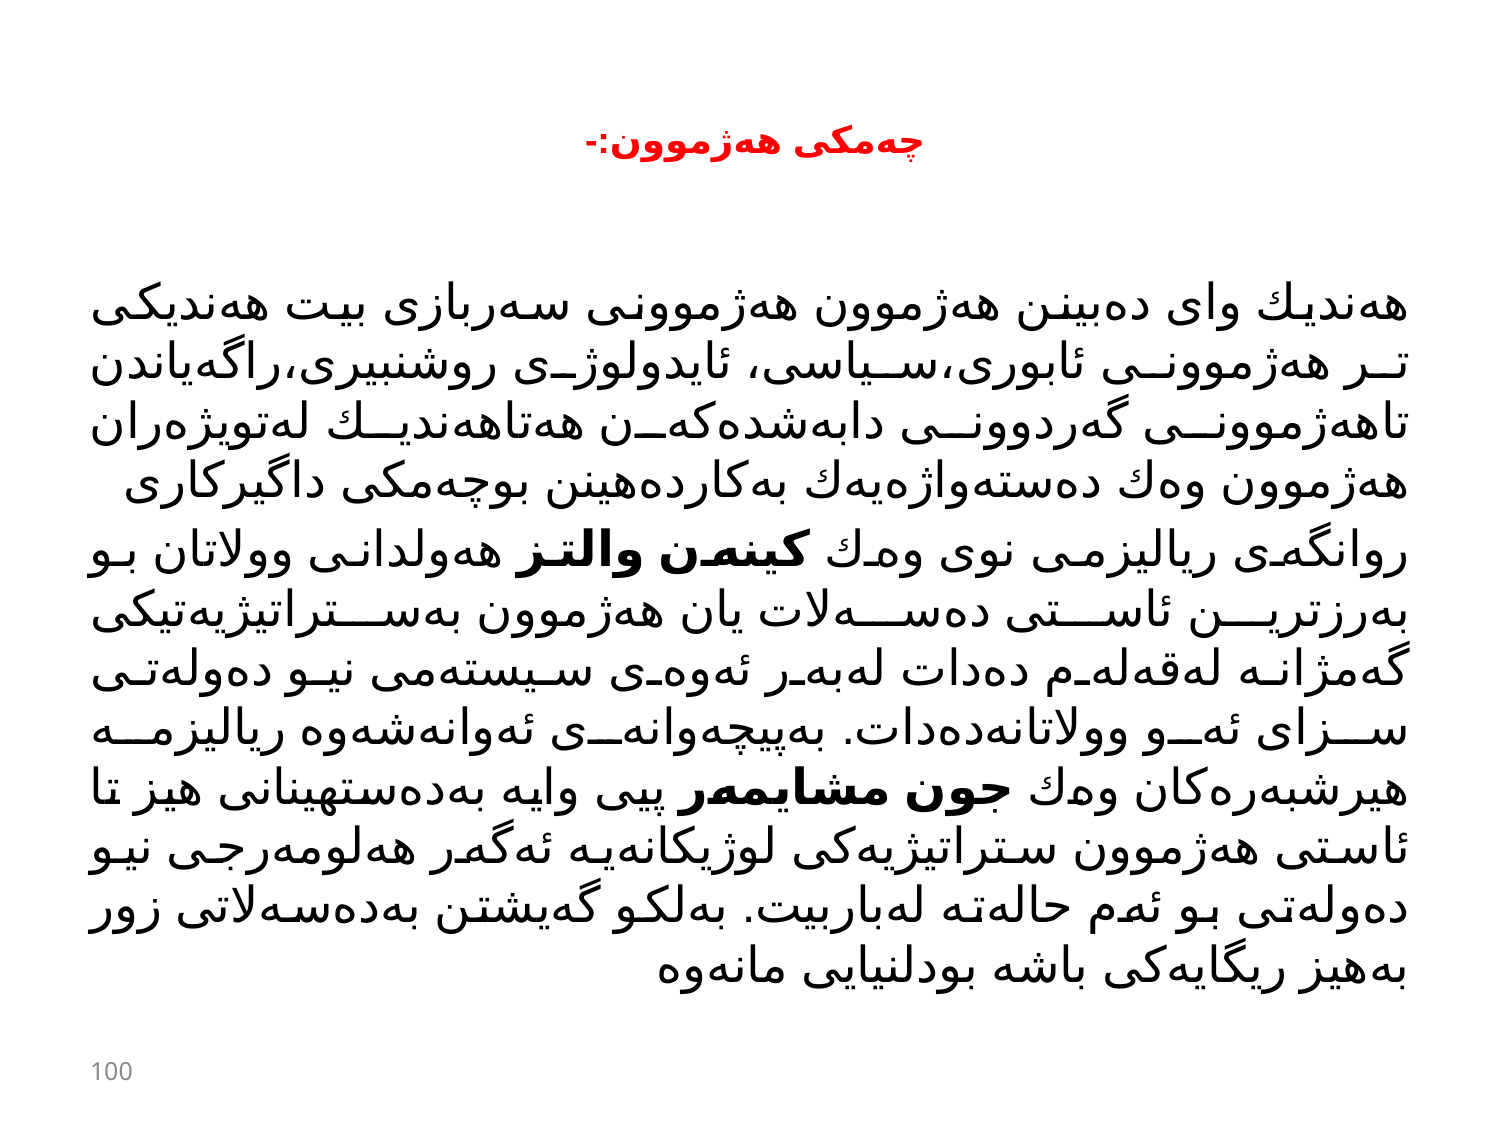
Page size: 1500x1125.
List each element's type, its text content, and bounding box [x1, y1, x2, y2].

title چەمكی هەژموون:- [75, 45, 1425, 233]
list هەندیك وای دەبینن هەژموون هەژموونی سەربازی بیت هەندیكی تر هەژموونی ئابوری،سیاسی، ئایدولوژی روشنبیری،راگەیاندن تاهەژموونی گەردوونی دابەشدەكەن هەتاهەندیك لەتویژەران هەژموون وەك دەستەواژەیەك بەكاردەهینن بوچەمكی داگیركاری روانگەی ریالیزمی نوی وەك كینەن والتز هەولدانی وولاتان بو بەرزترین ئاستی دەسەلات یان هەژموون بەستراتیژیەتیكی گەمژانە لەقەلەم دەدات لەبەر ئەوەی سیستەمی نیو دەولەتی سزای ئەو وولاتانەدەدات. بەپیچەوانەی ئەوانەشەوە ریالیزمە هیرشبەرەكان وەك جون مشایمەر پیی وایە بەدەستهینانی هیز تا ئاستی هەژموون ستراتیژیەكی لوژیكانەیە ئەگەر هەلومەرجی نیو دەولەتی بو ئەم حالەتە لەباربیت. بەلكو گەیشتن بەدەسەلاتی زور بەهیز ریگایەكی باشە بودلنیایی مانەوە [75, 262, 1425, 1005]
slide_number 100 [75, 1042, 425, 1103]
